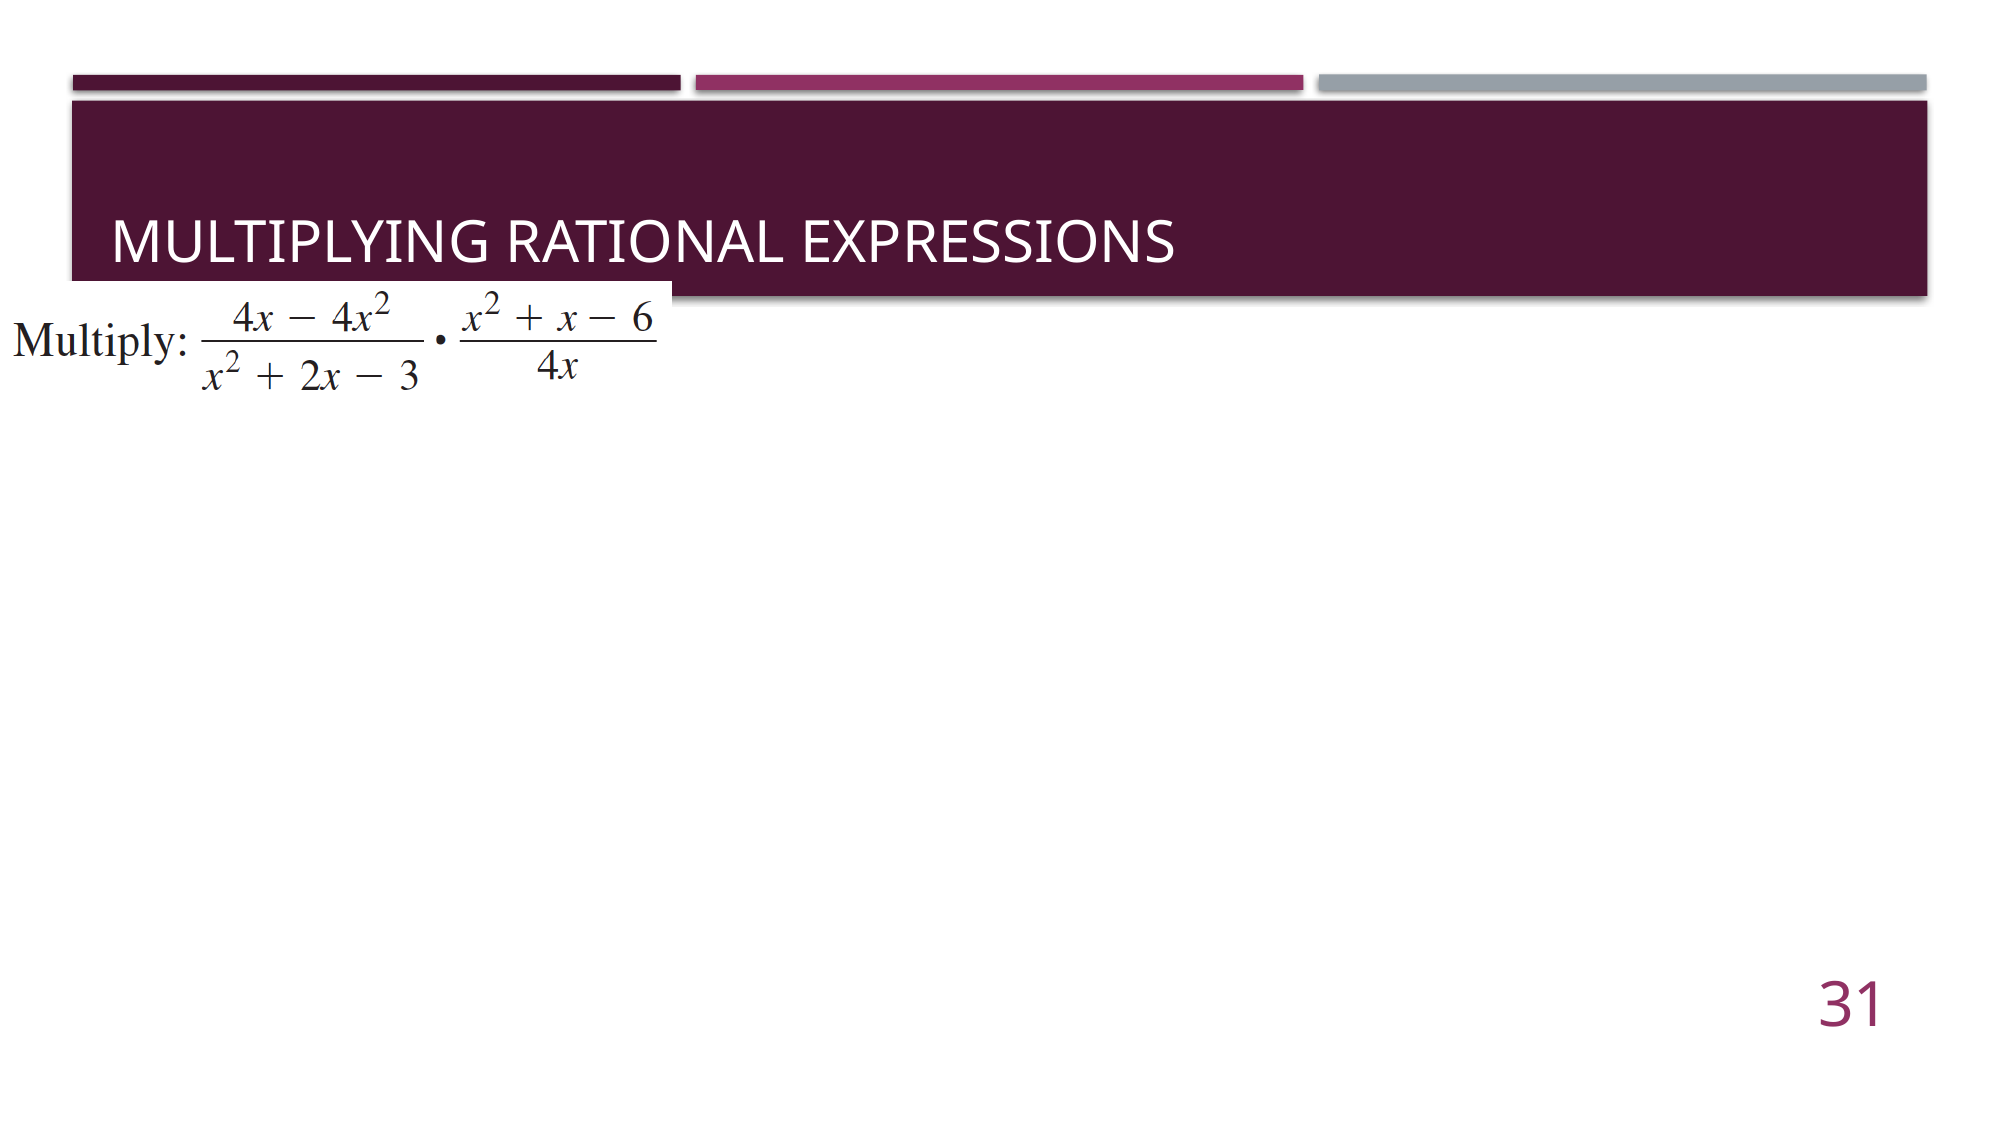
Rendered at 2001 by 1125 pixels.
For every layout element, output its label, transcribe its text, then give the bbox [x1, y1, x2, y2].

title Multiplying rational expressions [95, 115, 1905, 282]
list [0, 280, 673, 399]
slide_number 31 [1732, 977, 1905, 1037]
